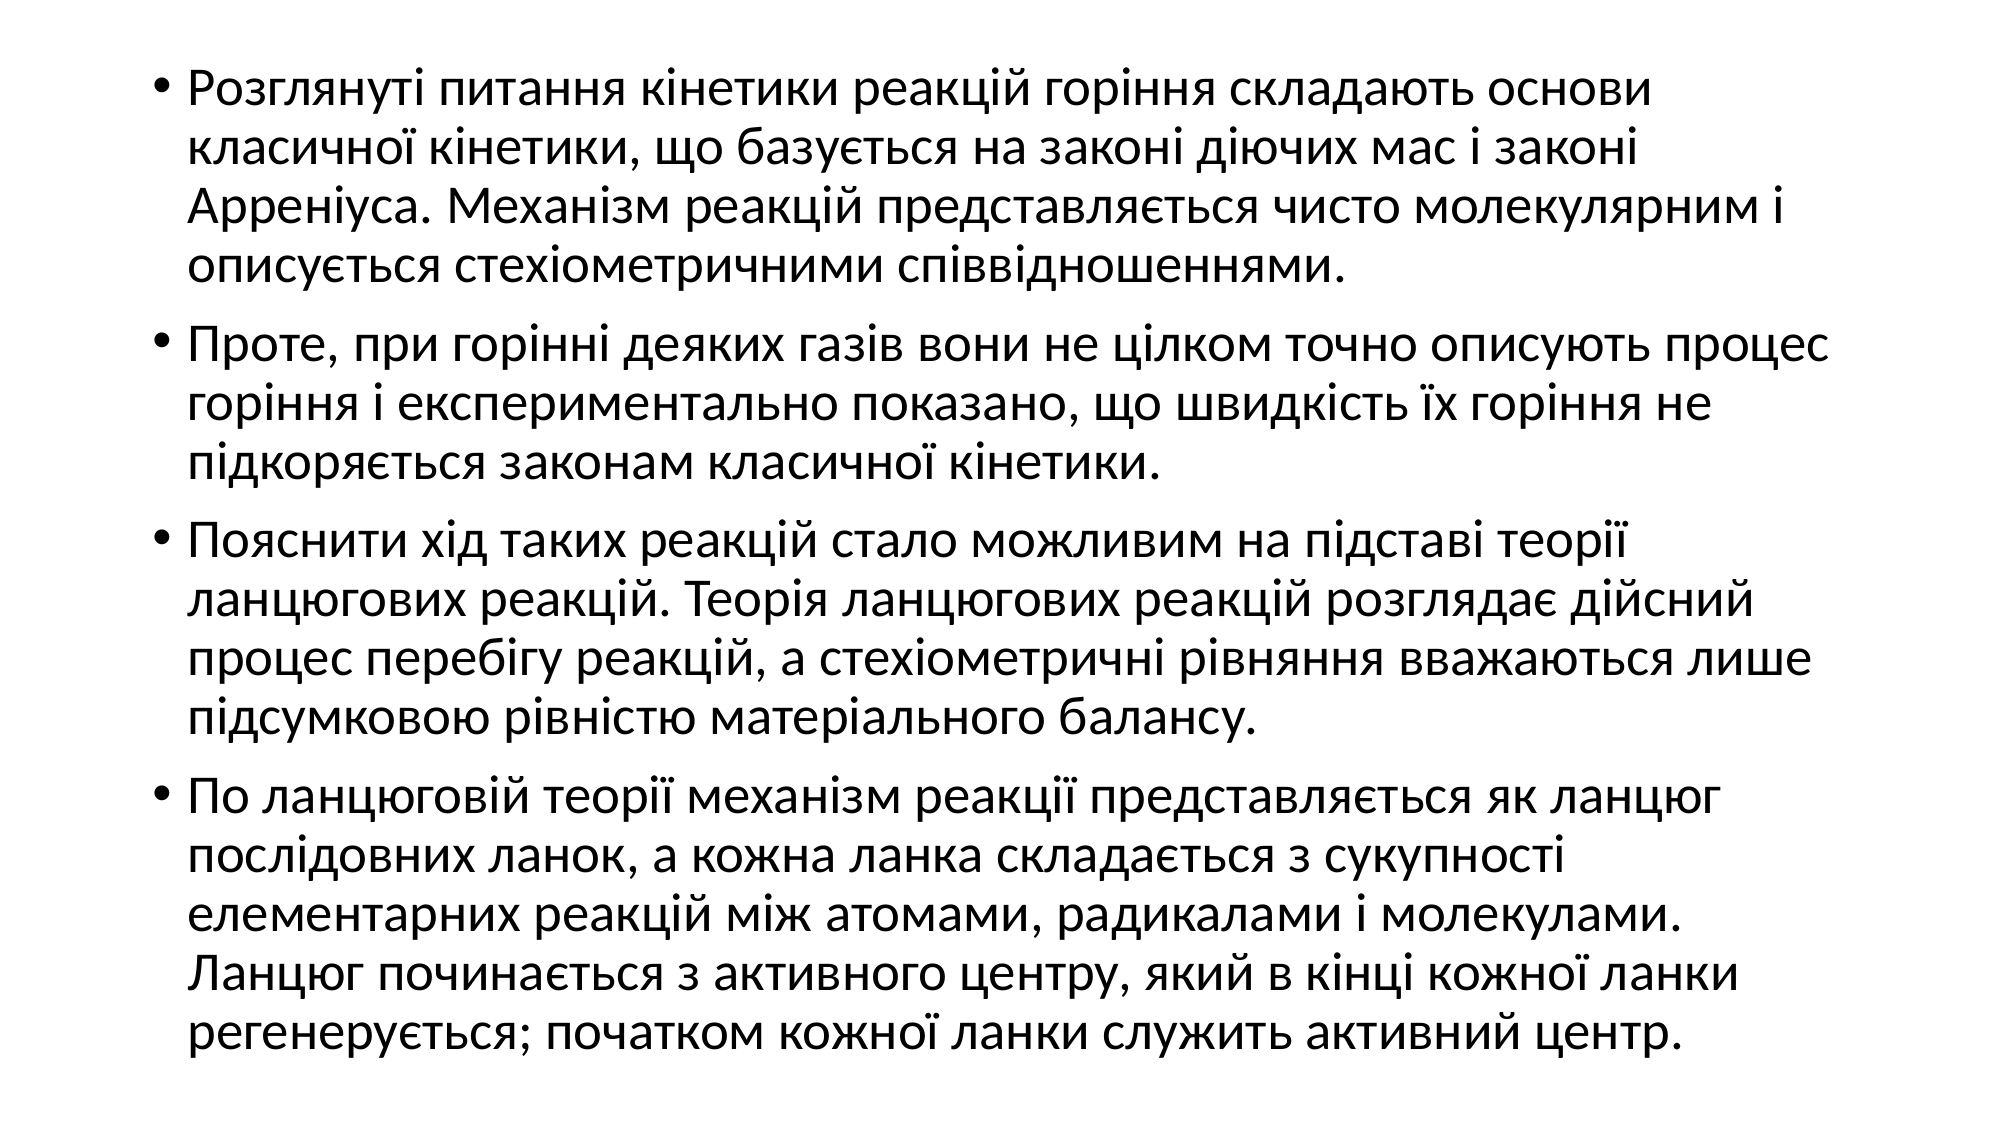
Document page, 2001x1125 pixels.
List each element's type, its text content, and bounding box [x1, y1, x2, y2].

list Розглянуті питання кінетики реакцій горіння складають основи класичної кінетики, що базується на законі діючих мас і законі Арреніуса. Механізм реакцій представляється чисто молекулярним і описується стехіометричними співвідношеннями. Проте, при горінні деяких газів вони не цілком точно описують процес горіння і експериментально показано, що швидкість їх горіння не підкоряється законам класичної кінетики. Пояснити хід таких реакцій стало можливим на підставі теорії ланцюгових реакцій. Теорія ланцюгових реакцій розглядає дійсний процес перебігу реакцій, а стехіометричні рівняння вважаються лише підсумковою рівністю матеріального балансу. По ланцюговій теорії механізм реакції представляється як ланцюг послідовних ланок, а кожна ланка складається з сукупності елементарних реакцій між атомами, радикалами і молекулами. Ланцюг починається з активного центру, який в кінці кожної ланки регенерується; початком кожної ланки служить активний центр. [137, 51, 1879, 1071]
